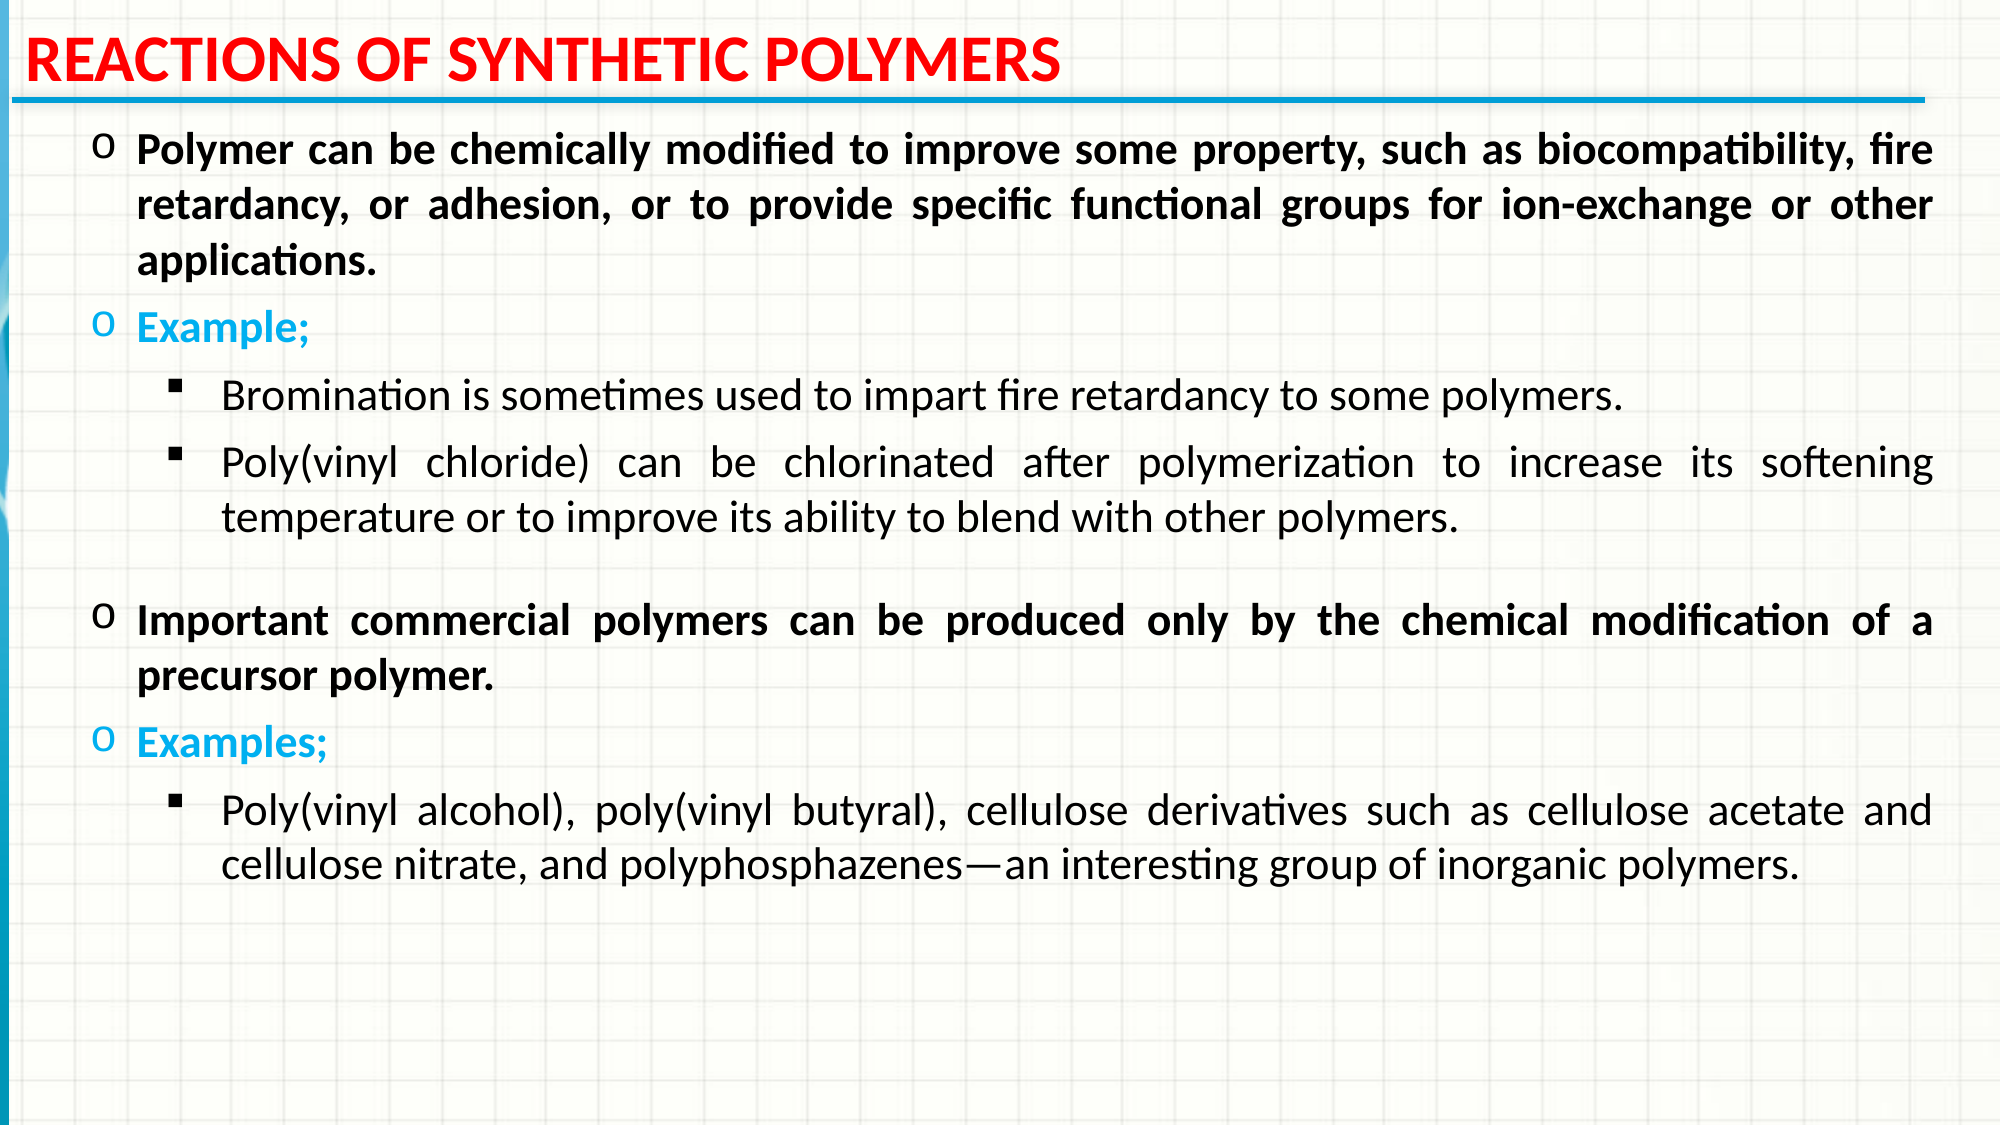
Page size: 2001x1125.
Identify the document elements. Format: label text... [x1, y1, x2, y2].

text_box Polymer can be chemically modified to improve some property, such as biocompatibility, fire retardancy, or adhesion, or to provide specific functional groups for ion-exchange or other applications. Example; Bromination is sometimes used to impart fire retardancy to some polymers. Poly(vinyl chloride) can be chlorinated after polymerization to increase its softening temperature or to improve its ability to blend with other polymers. [74, 111, 1950, 549]
text_box REACTIONS OF SYNTHETIC POLYMERS [10, 4, 1913, 105]
picture [0, 0, 2000, 1125]
text_box Important commercial polymers can be produced only by the chemical modification of a precursor polymer. Examples; Poly(vinyl alcohol), poly(vinyl butyral), cellulose derivatives such as cellulose acetate and cellulose nitrate, and polyphosphazenes—an interesting group of inorganic polymers. [74, 581, 1950, 897]
